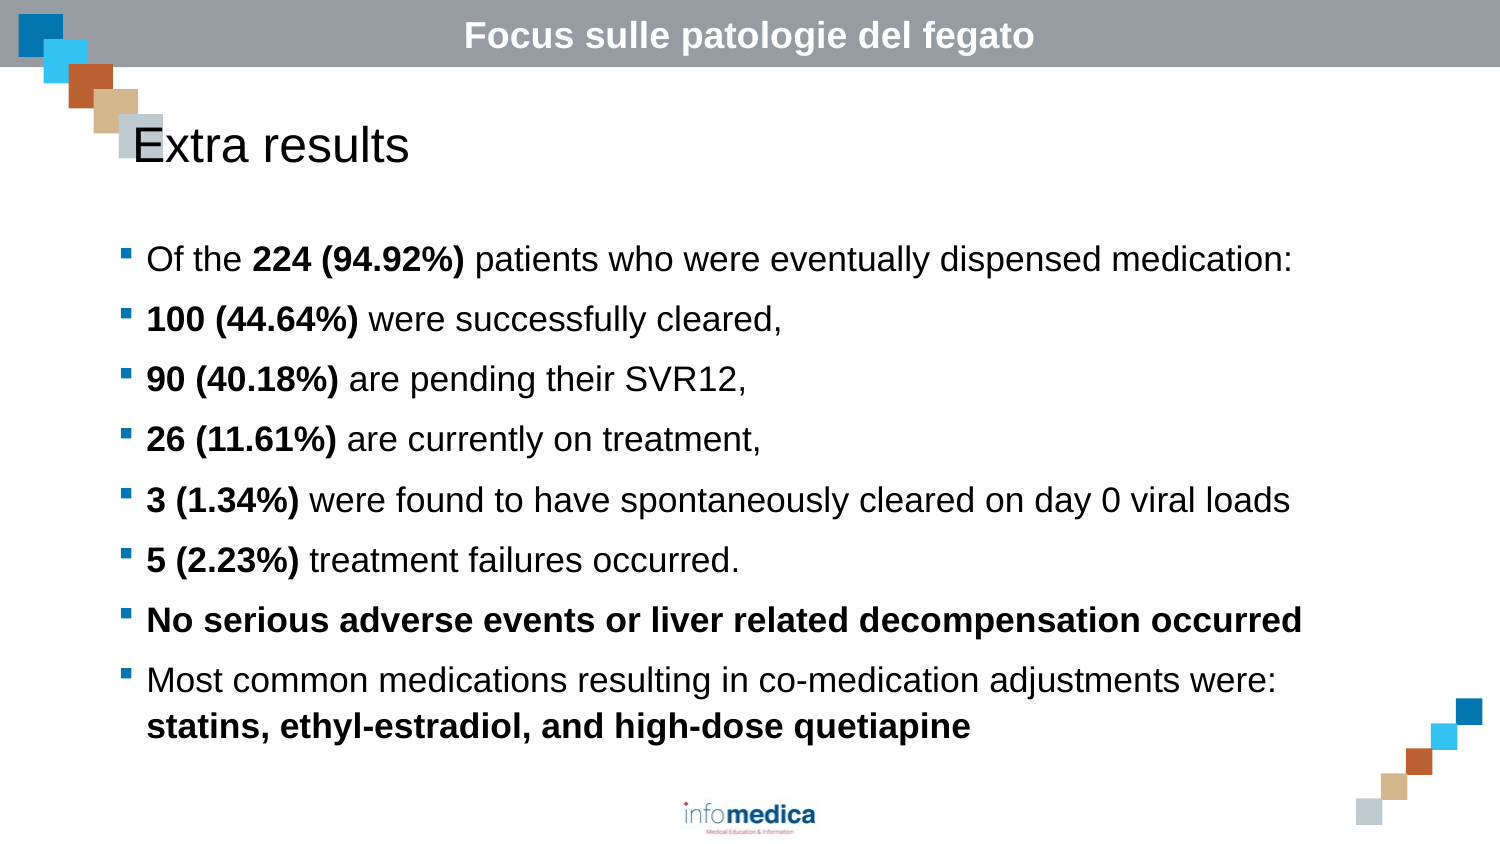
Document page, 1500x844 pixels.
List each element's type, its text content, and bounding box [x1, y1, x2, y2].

list Of the 224 (94.92%) patients who were eventually dispensed medication: 100 (44.64%) were successfully cleared, 90 (40.18%) are pending their SVR12, 26 (11.61%) are currently on treatment, 3 (1.34%) were found to have spontaneously cleared on day 0 viral loads 5 (2.23%) treatment failures occurred. No serious adverse events or liver related decompensation occurred Most common medications resulting in co-medication adjustments were: statins, ethyl-estradiol, and high-dose quetiapine [103, 224, 1397, 760]
picture [680, 798, 820, 839]
title Extra results [103, 83, 1397, 208]
